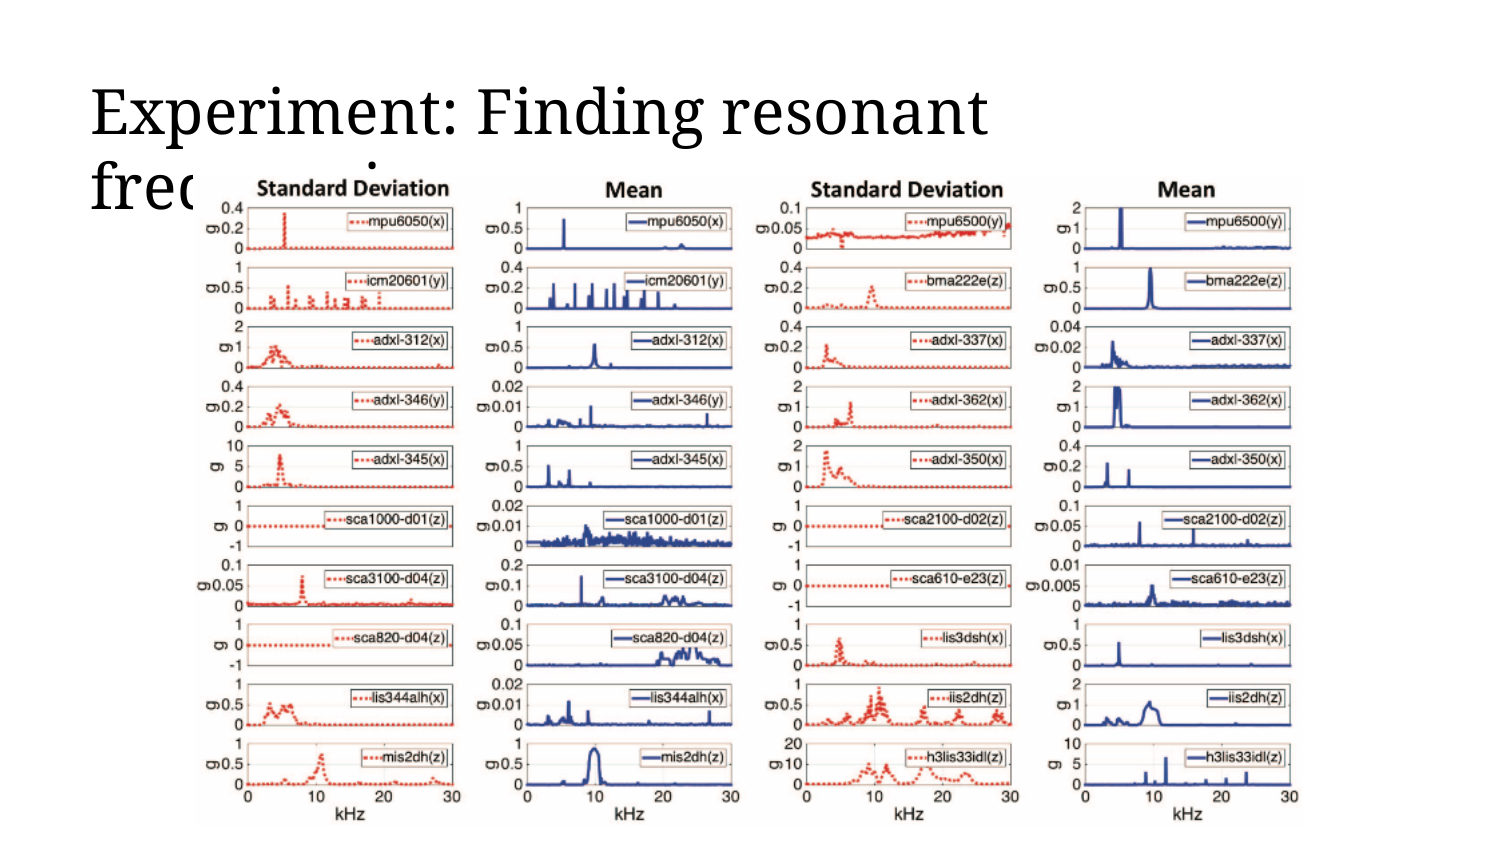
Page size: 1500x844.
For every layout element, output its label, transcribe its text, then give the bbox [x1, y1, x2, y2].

title Experiment: Finding resonant frequencies [88, 70, 1350, 223]
picture [193, 171, 1307, 831]
